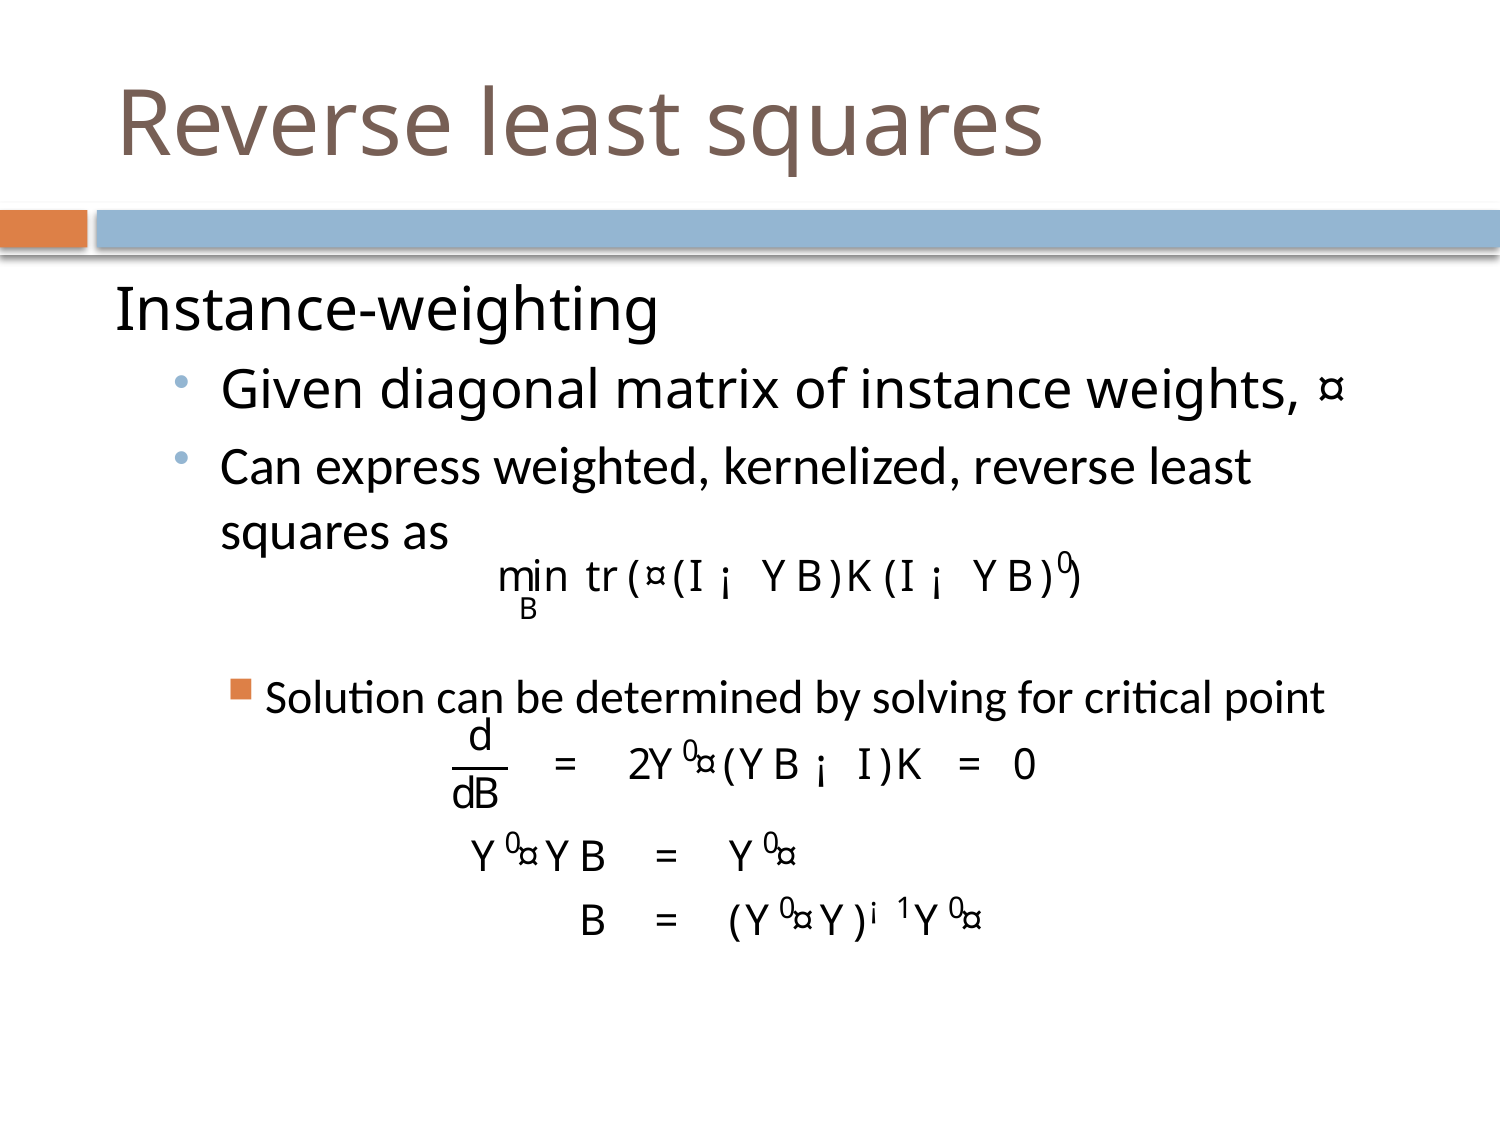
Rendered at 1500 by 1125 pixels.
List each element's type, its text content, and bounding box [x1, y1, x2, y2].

picture [445, 714, 1038, 815]
picture [491, 550, 1085, 627]
list Instance-weighting Given diagonal matrix of instance weights, ¤ Can express weighted, kernelized, reverse least squares as Solution can be determined by solving for critical point [100, 262, 1438, 1000]
picture [468, 831, 991, 954]
title Reverse least squares [100, 37, 1438, 200]
